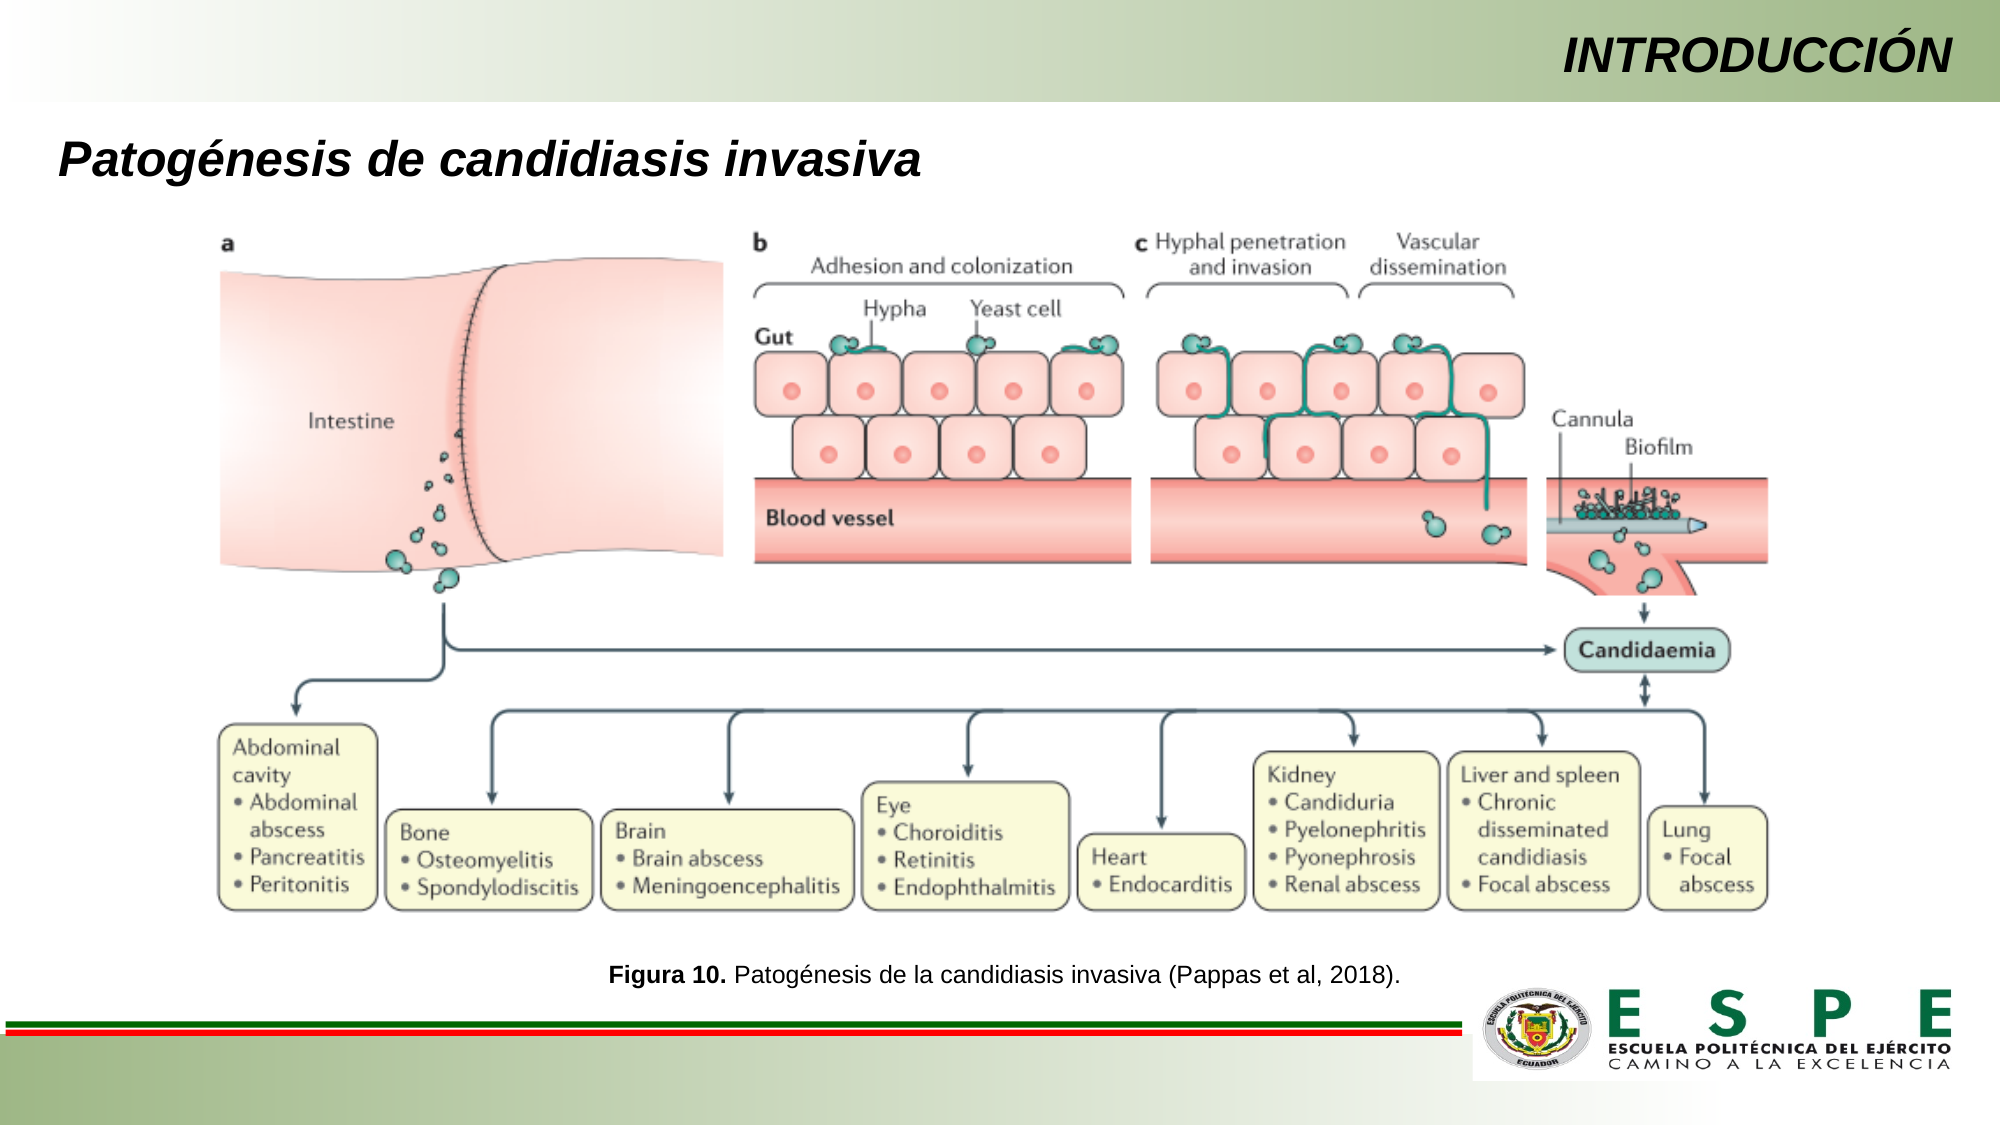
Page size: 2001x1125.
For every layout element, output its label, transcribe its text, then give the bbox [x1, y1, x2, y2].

picture [1472, 976, 1977, 1081]
text_box INTRODUCCIÓN [44, 15, 1968, 101]
picture [209, 219, 1780, 927]
text_box Figura 10. Patogénesis de la candidiasis invasiva (Pappas et al, 2018). [472, 950, 1540, 996]
text_box Patogénesis de candidiasis invasiva [44, 119, 995, 194]
